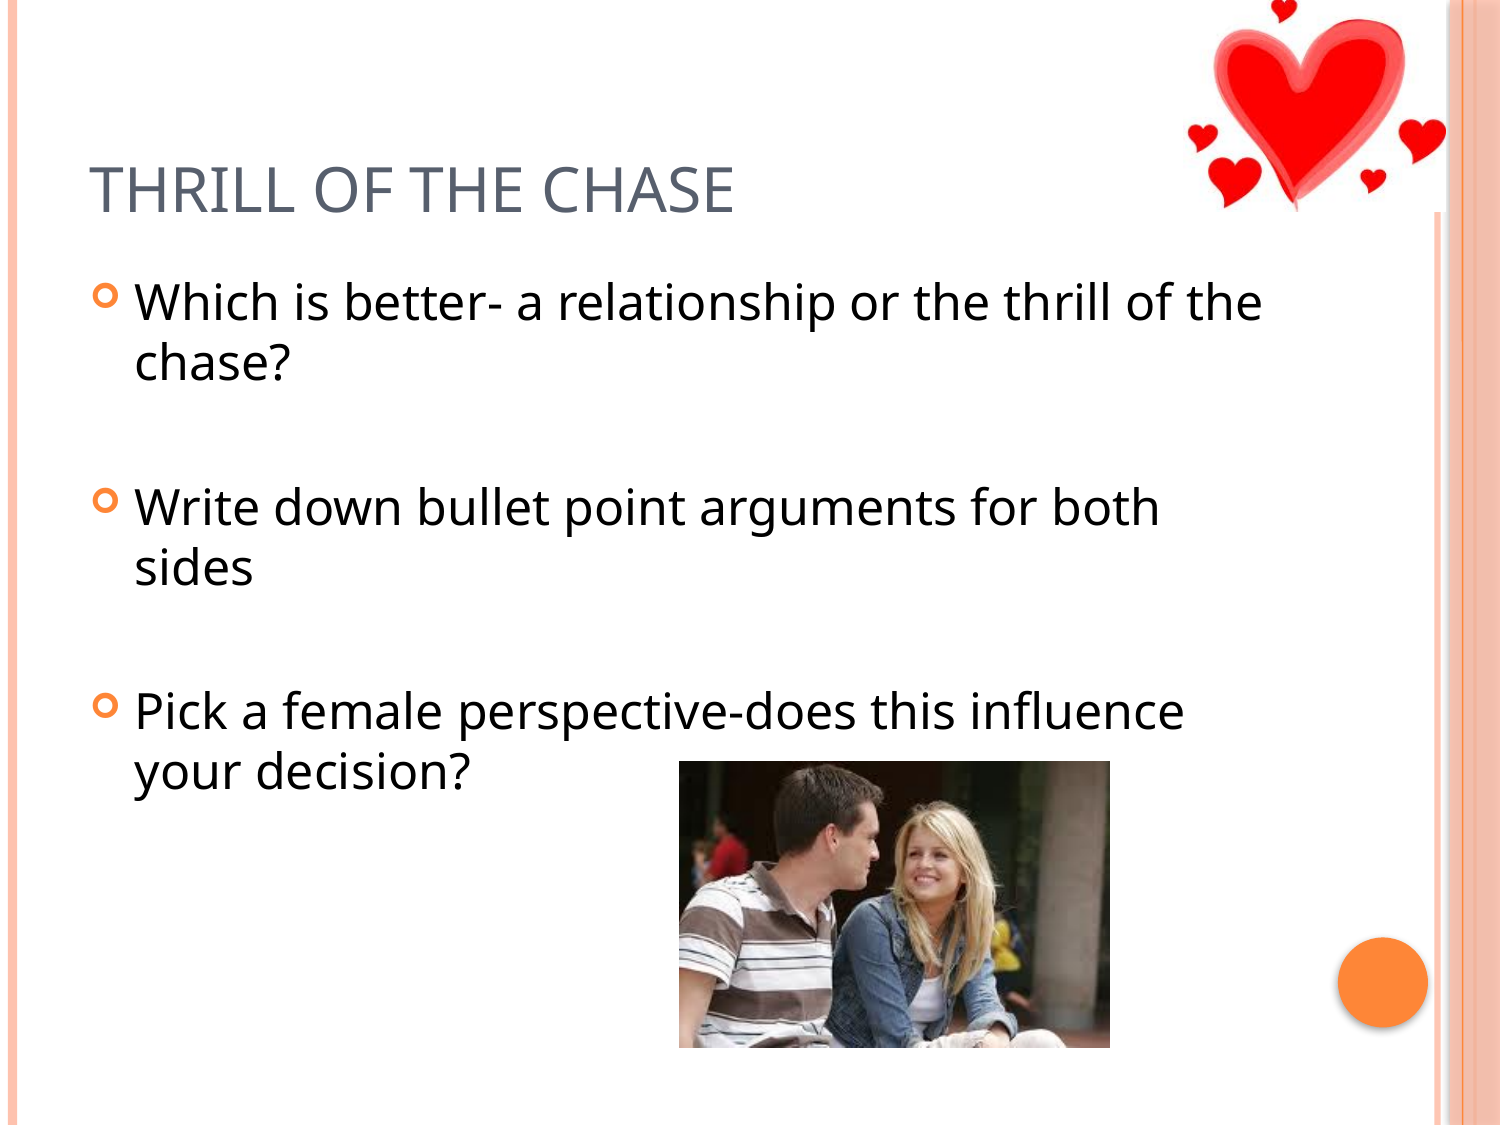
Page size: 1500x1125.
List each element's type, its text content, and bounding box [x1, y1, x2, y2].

picture [1182, 0, 1446, 212]
title Thrill of the chase [75, 45, 1300, 233]
picture [679, 761, 1110, 1049]
list Which is better- a relationship or the thrill of the chase? Write down bullet point arguments for both sides Pick a female perspective-does this influence your decision? [75, 262, 1300, 1062]
